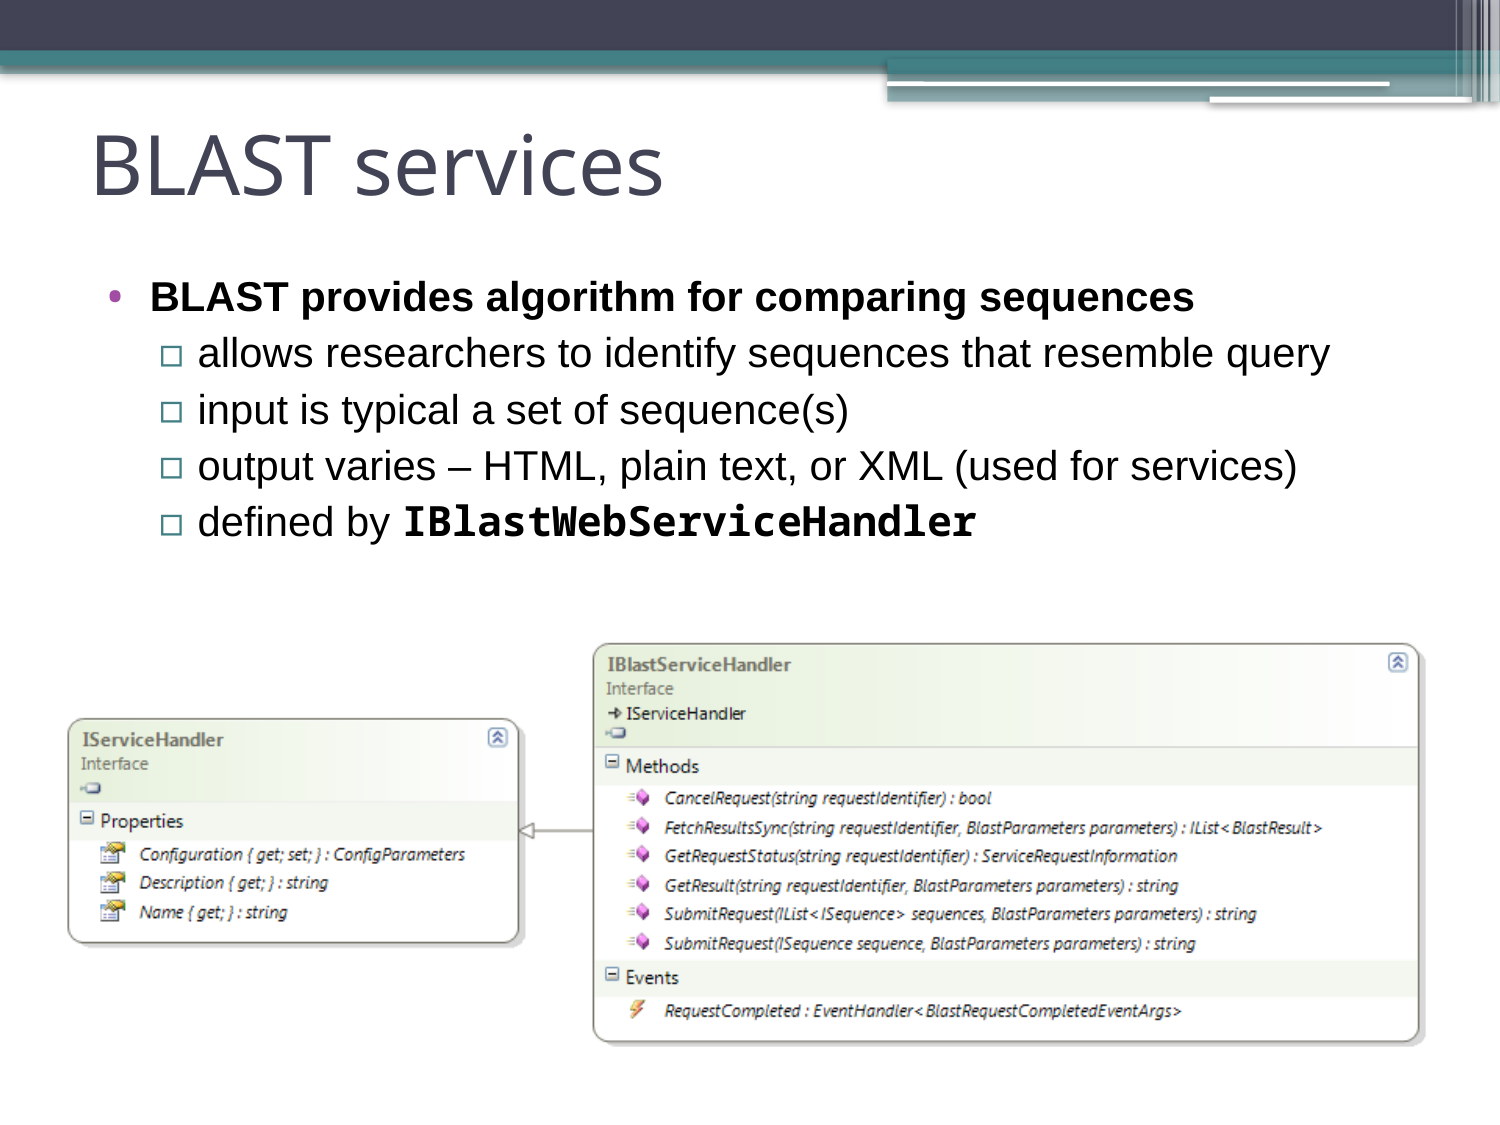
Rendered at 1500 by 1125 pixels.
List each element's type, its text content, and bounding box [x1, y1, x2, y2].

picture [48, 612, 1451, 1062]
title BLAST services [75, 75, 1425, 250]
list BLAST provides algorithm for comparing sequences allows researchers to identify sequences that resemble query input is typical a set of sequence(s) output varies – HTML, plain text, or XML (used for services) defined by IBlastWebServiceHandler [75, 262, 1475, 1113]
